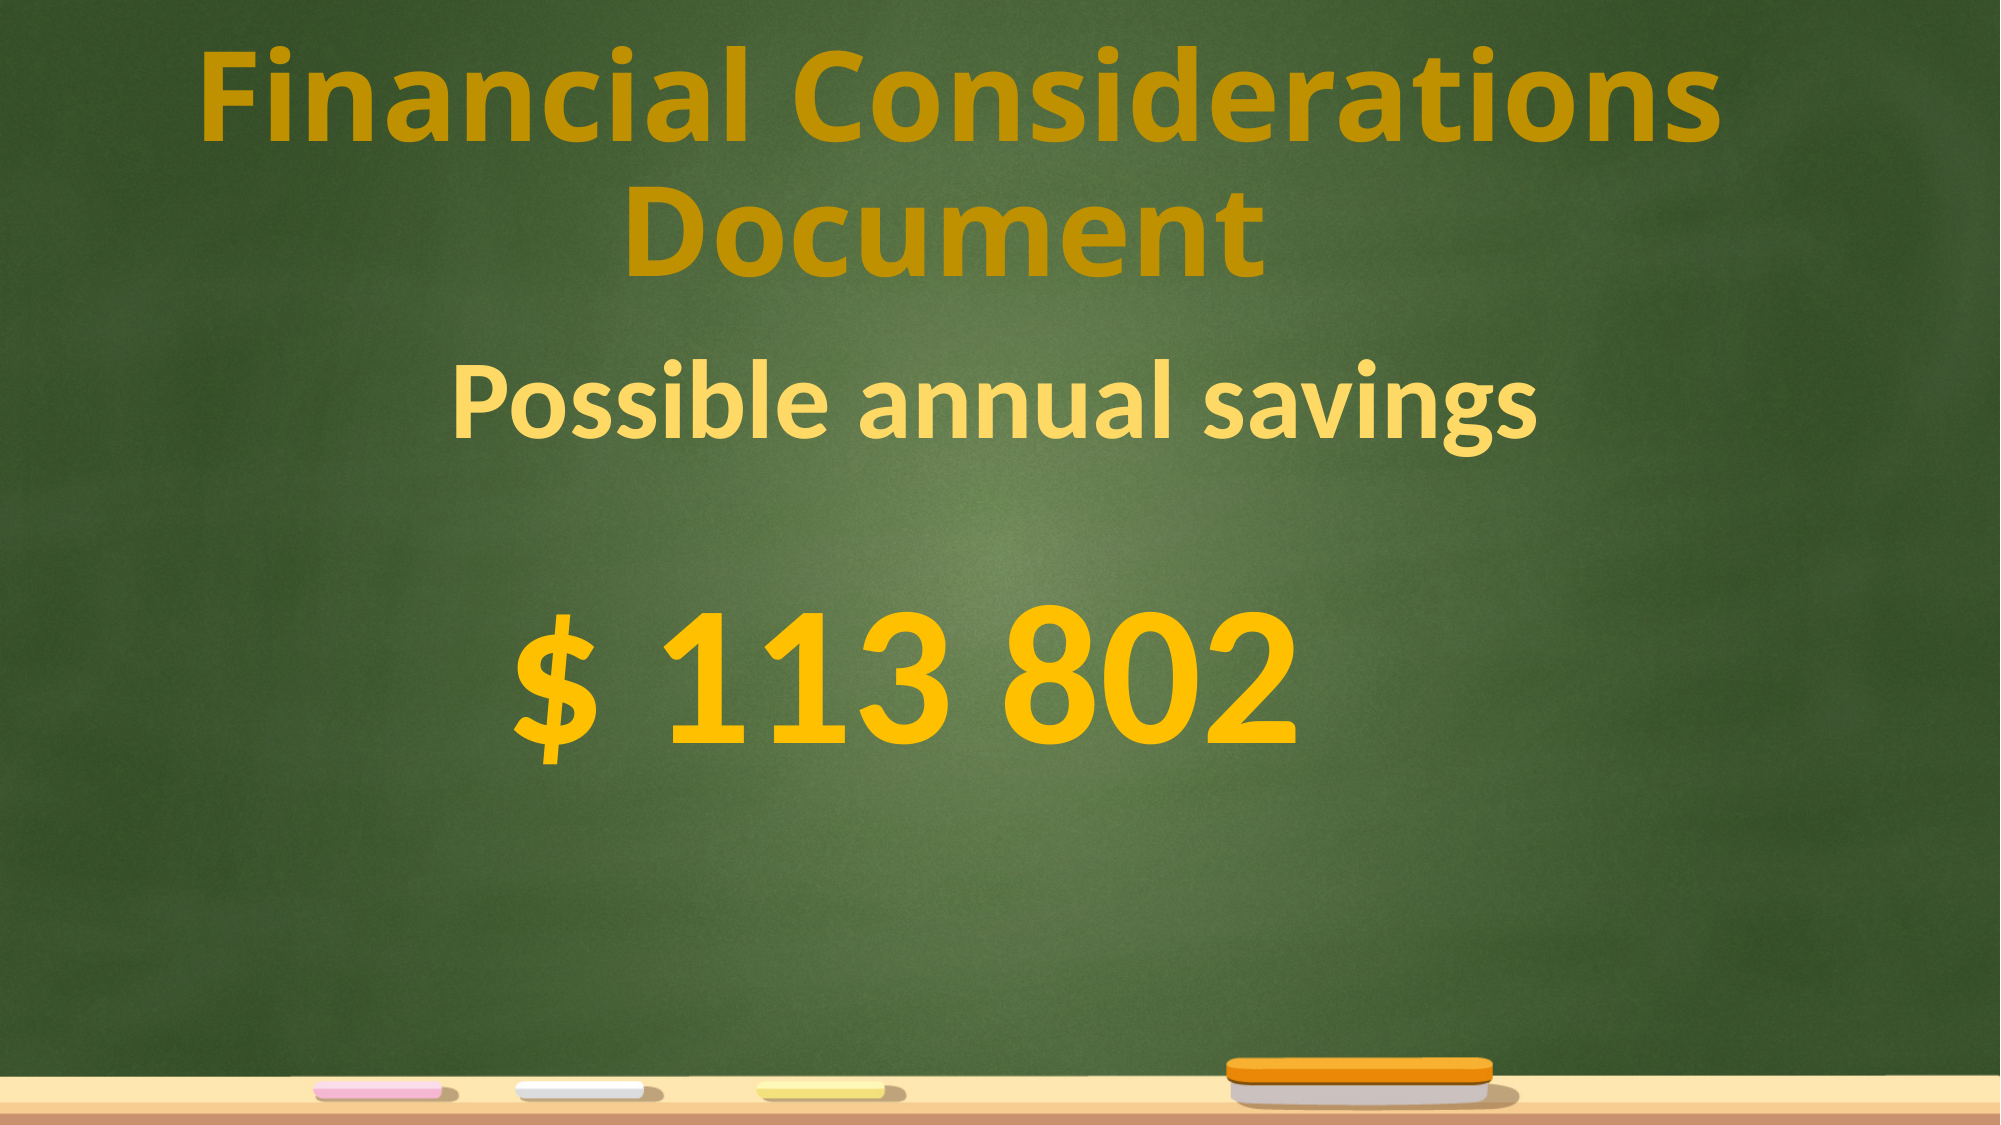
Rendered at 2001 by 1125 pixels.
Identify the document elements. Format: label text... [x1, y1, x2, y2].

text_box Possible annual savings [184, 318, 1808, 468]
text_box $ 113 802 [184, 535, 1669, 791]
title Financial Considerations Document [57, 59, 1863, 278]
picture [0, 0, 2000, 1125]
